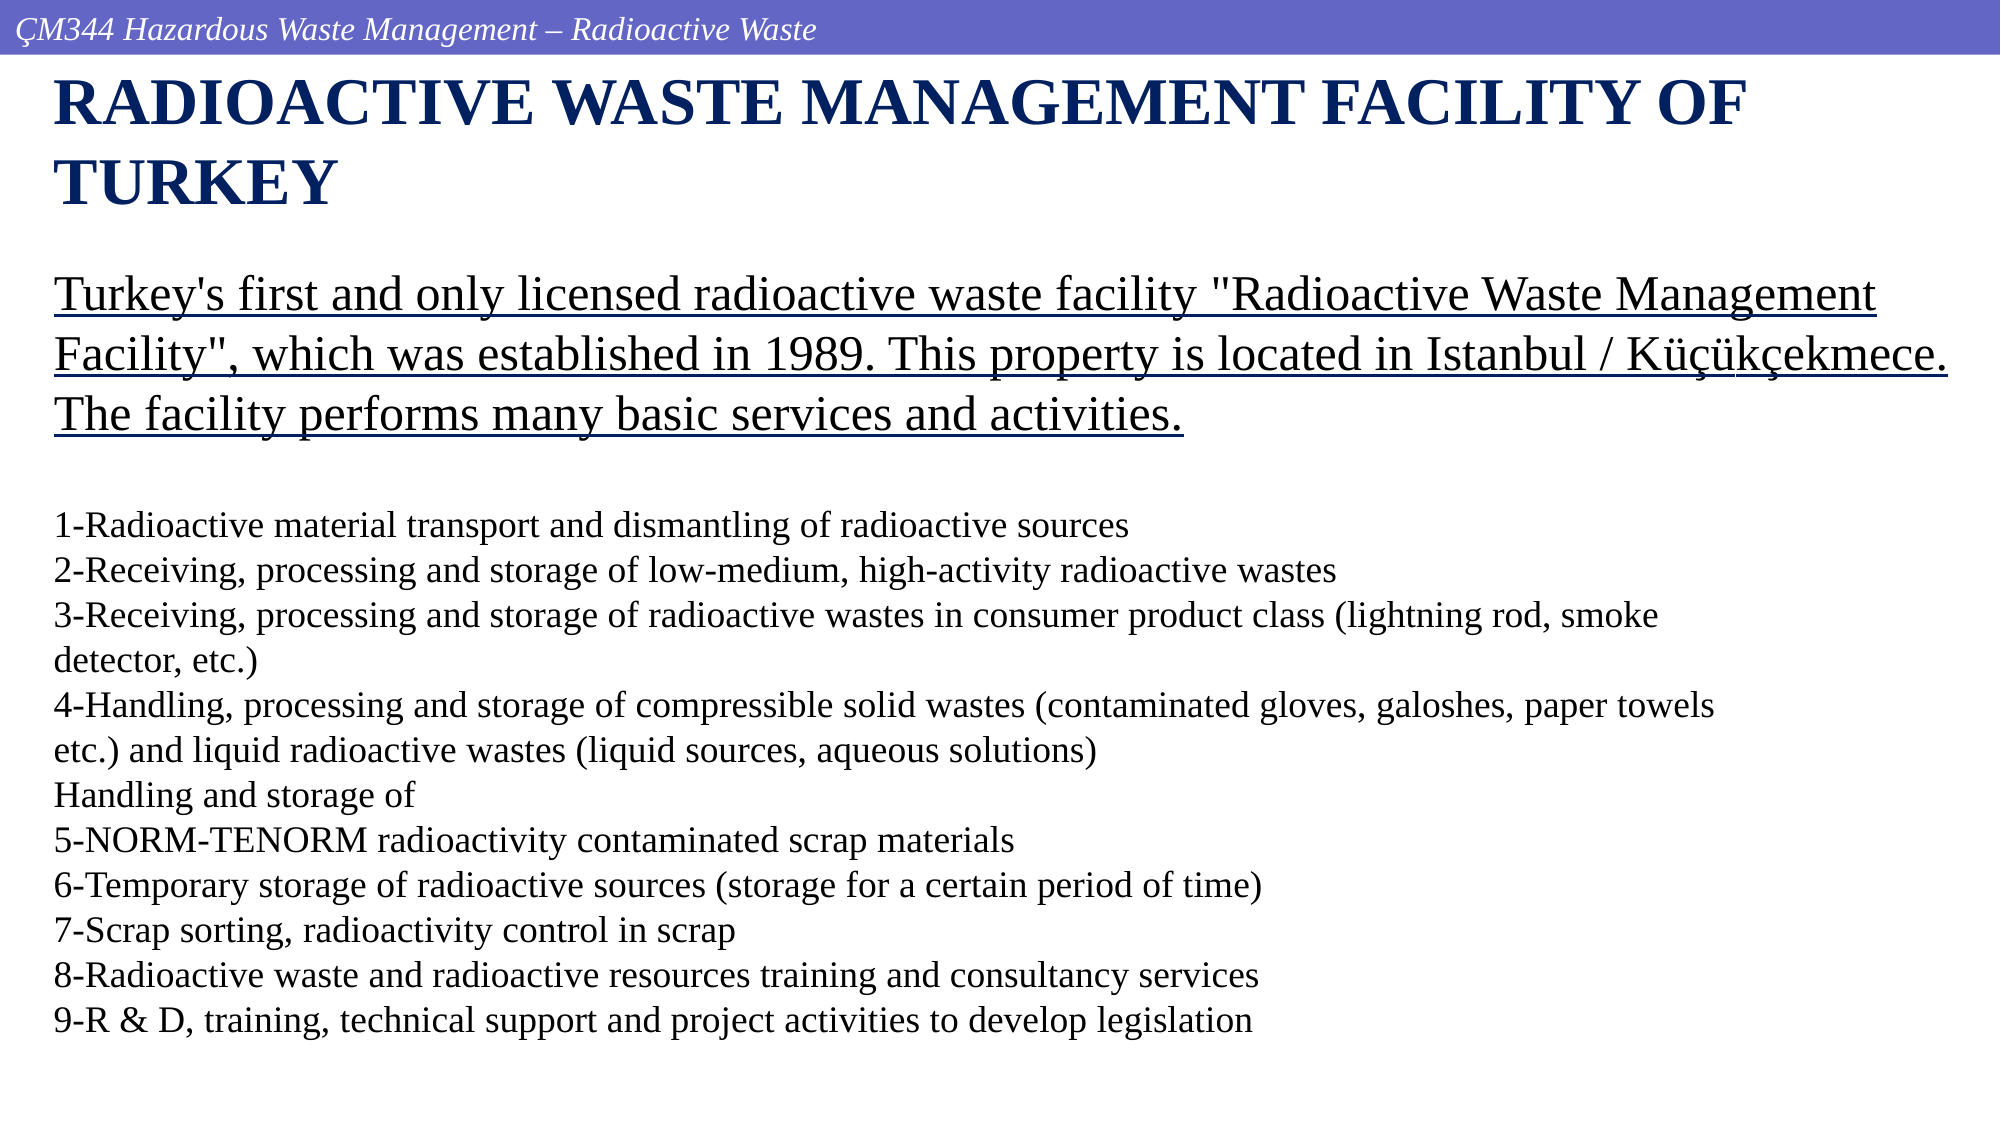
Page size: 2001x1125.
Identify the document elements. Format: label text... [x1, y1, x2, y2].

text_box 1-Radioactive material transport and dismantling of radioactive sources 2-Receiving, processing and storage of low-medium, high-activity radioactive wastes 3-Receiving, processing and storage of radioactive wastes in consumer product class (lightning rod, smoke detector, etc.) 4-Handling, processing and storage of compressible solid wastes (contaminated gloves, galoshes, paper towels etc.) and liquid radioactive wastes (liquid sources, aqueous solutions) Handling and storage of 5-NORM-TENORM radioactivity contaminated scrap materials 6-Temporary storage of radioactive sources (storage for a certain period of time) 7-Scrap sorting, radioactivity control in scrap 8-Radioactive waste and radioactive resources training and consultancy services 9-R & D, training, technical support and project activities to develop legislation [39, 492, 1792, 1047]
text_box RADIOACTIVE WASTE MANAGEMENT FACILITY OF TURKEY [39, 55, 1984, 226]
text_box Turkey's first and only licensed radioactive waste facility "Radioactive Waste Management Facility", which was established in 1989. This property is located in Istanbul / Küçükçekmece. The facility performs many basic services and activities. [39, 253, 1984, 494]
text_box ÇM344 Hazardous Waste Management – Radioactive Waste [0, 0, 2000, 55]
